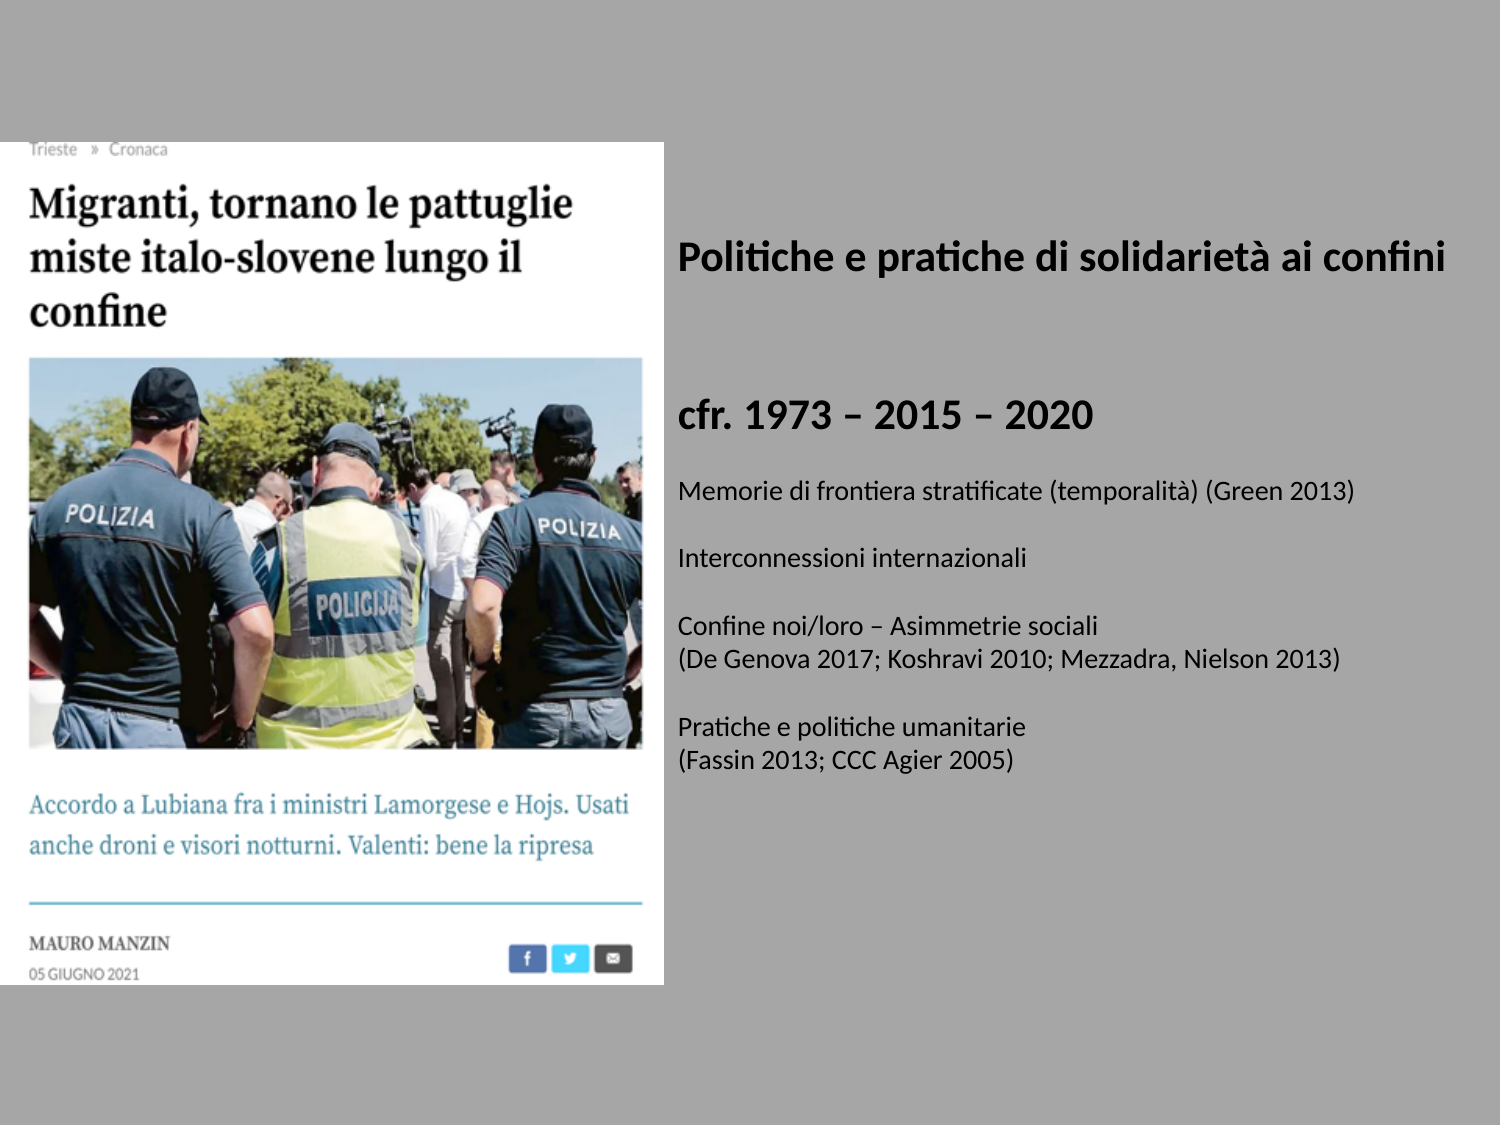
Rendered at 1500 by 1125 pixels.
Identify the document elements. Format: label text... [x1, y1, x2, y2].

text_box Politiche e pratiche di solidarietà ai confini cfr. 1973 – 2015 – 2020 Memorie di frontiera stratificate (temporalità) (Green 2013) Interconnessioni internazionali Confine noi/loro – Asimmetrie sociali (De Genova 2017; Koshravi 2010; Mezzadra, Nielson 2013) Pratiche e politiche umanitarie (Fassin 2013; CCC Agier 2005) [664, 220, 1500, 851]
picture [0, 142, 664, 985]
